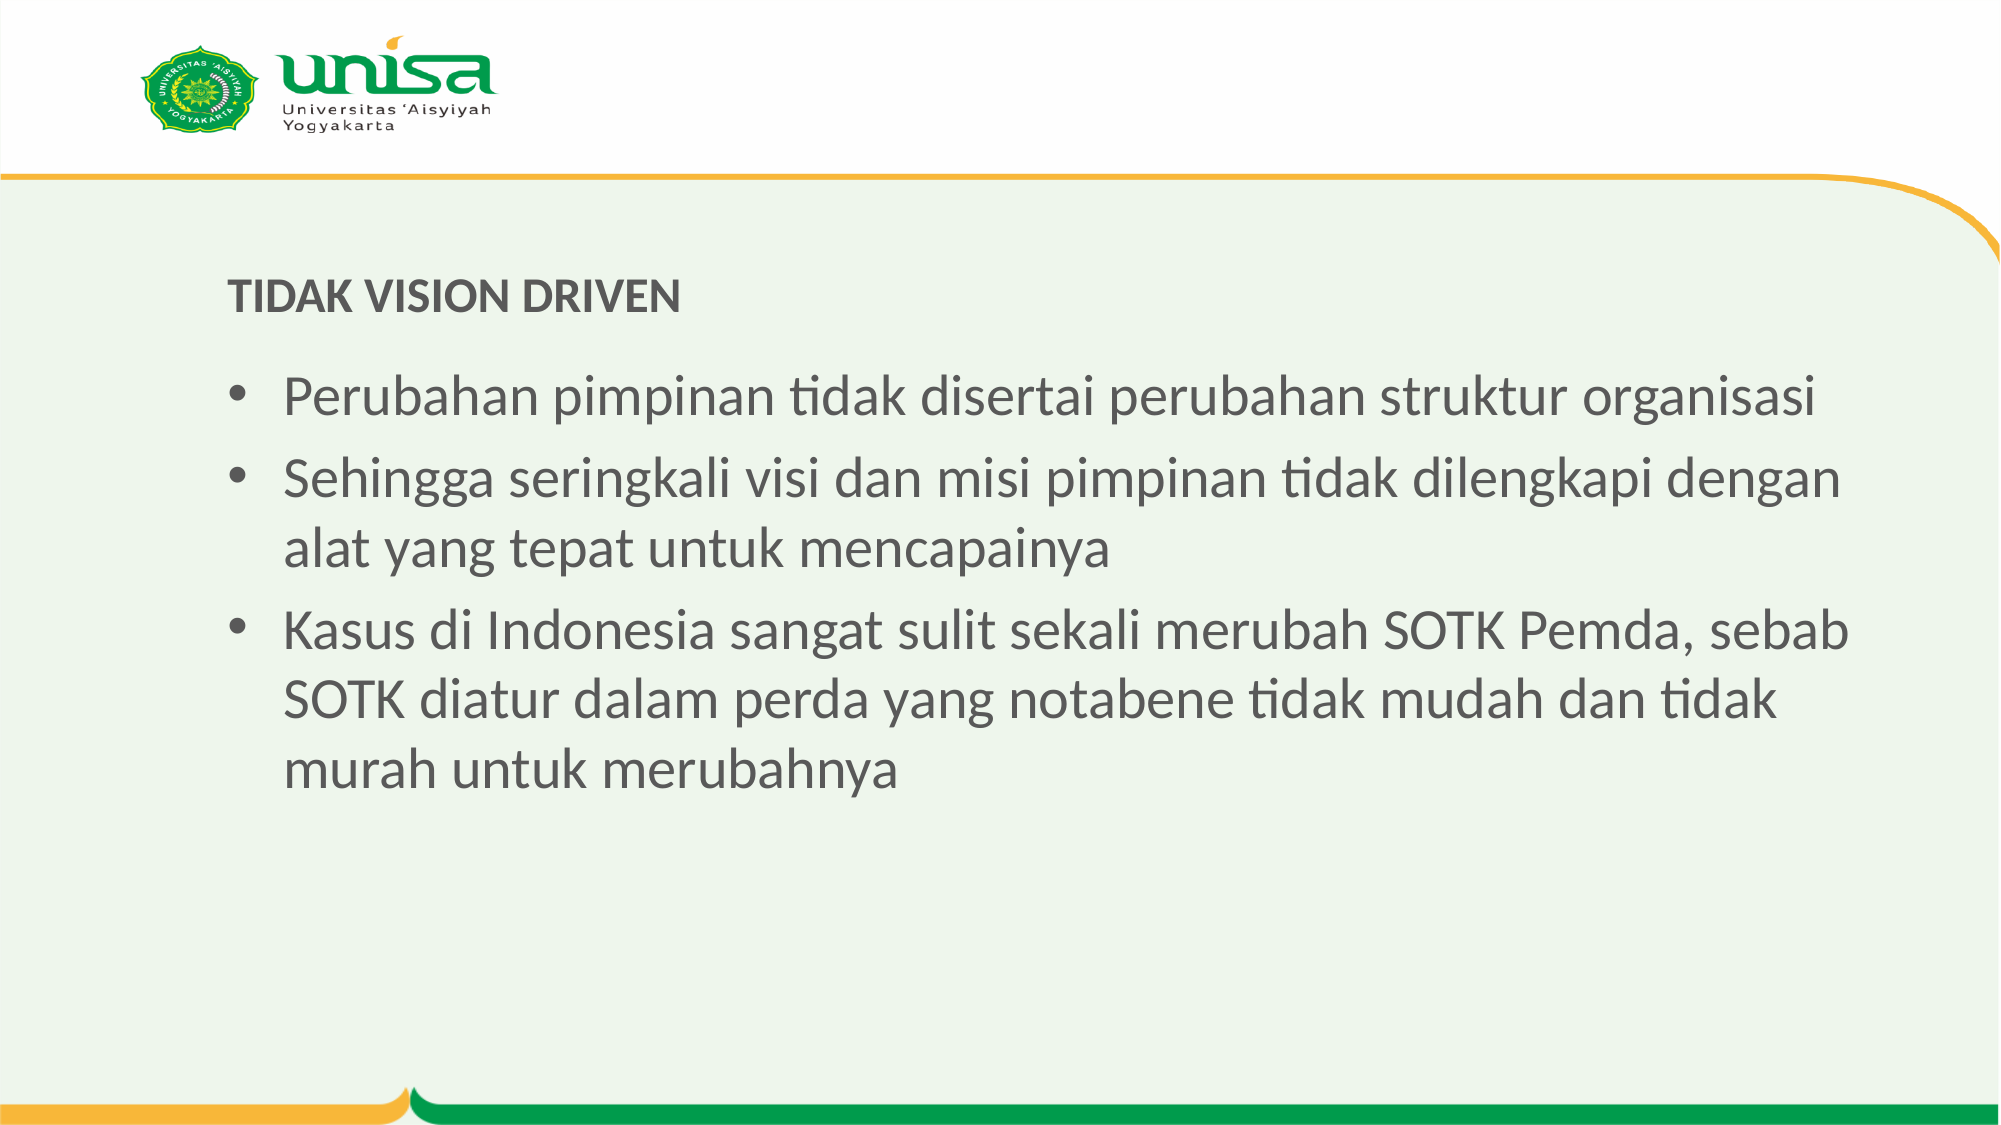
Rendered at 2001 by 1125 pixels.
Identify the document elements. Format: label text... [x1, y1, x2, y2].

picture [0, 0, 2000, 1125]
list Perubahan pimpinan tidak disertai perubahan struktur organisasi Sehingga seringkali visi dan misi pimpinan tidak dilengkapi dengan alat yang tepat untuk mencapainya Kasus di Indonesia sangat sulit sekali merubah SOTK Pemda, sebab SOTK diatur dalam perda yang notabene tidak mudah dan tidak murah untuk merubahnya [212, 350, 1867, 1059]
title TIDAK VISION DRIVEN [212, 255, 1867, 327]
